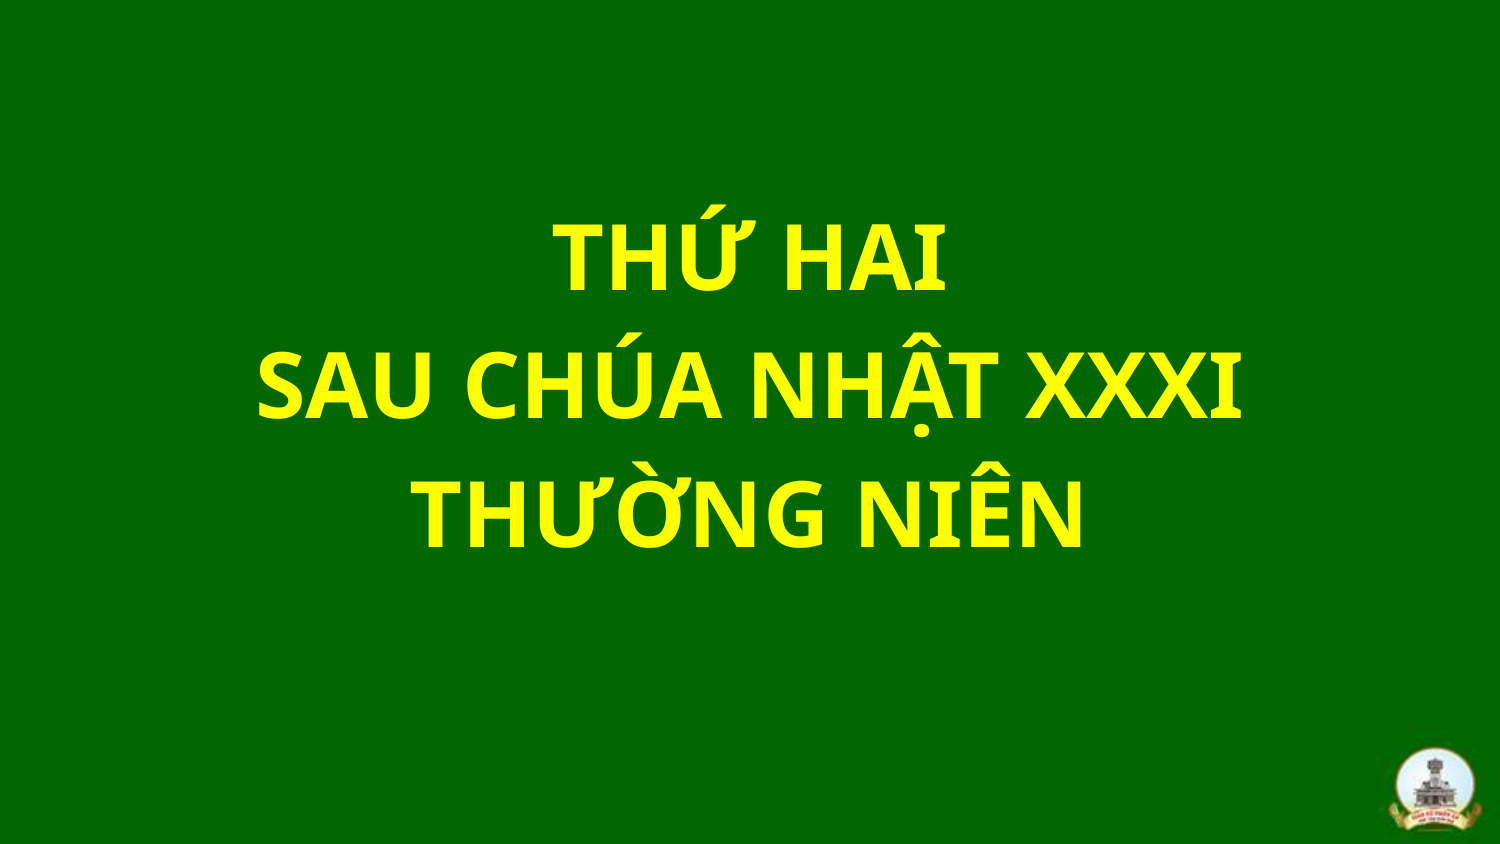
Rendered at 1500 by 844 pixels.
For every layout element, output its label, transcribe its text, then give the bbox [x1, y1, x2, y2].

subtitle THỨ HAI SAU CHÚA NHẬT XXXI THƯỜNG NIÊN [0, 0, 1500, 844]
